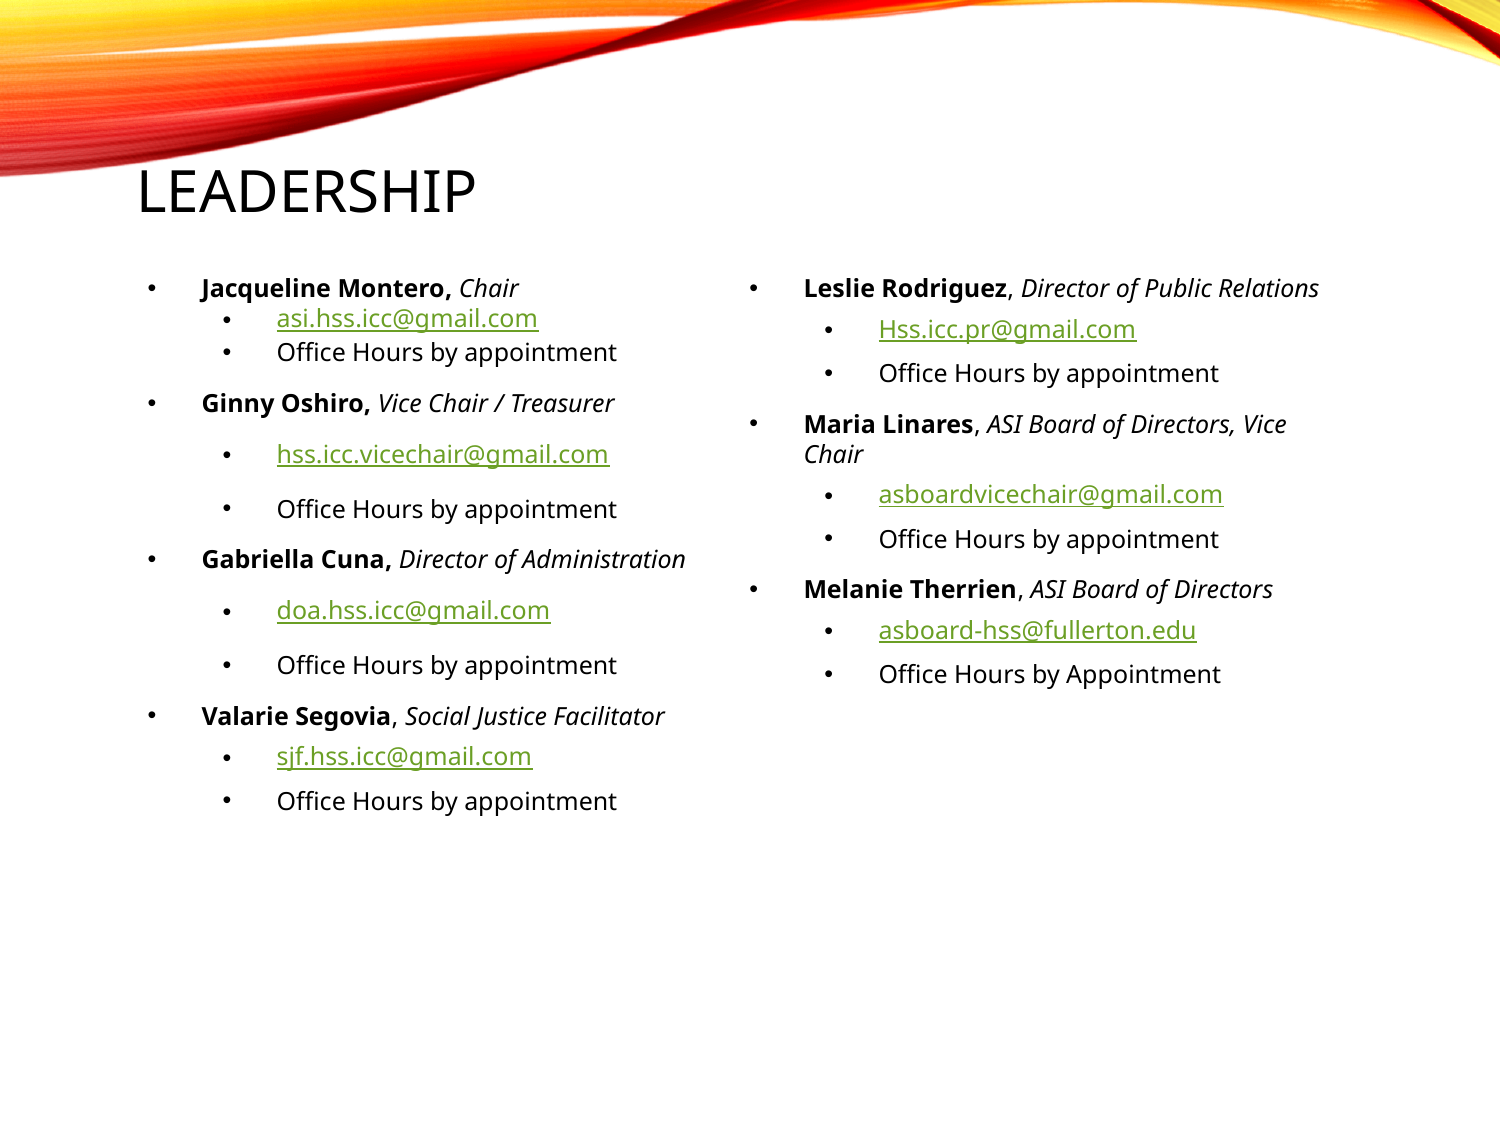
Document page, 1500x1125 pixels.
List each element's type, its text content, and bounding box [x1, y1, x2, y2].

title LEADERSHIP [121, 148, 1356, 239]
picture [0, 0, 1500, 178]
list Jacqueline Montero, Chair asi.hss.icc@gmail.com Office Hours by appointment Ginny Oshiro, Vice Chair / Treasurer hss.icc.vicechair@gmail.com Office Hours by appointment Gabriella Cuna, Director of Administration doa.hss.icc@gmail.com Office Hours by appointment Valarie Segovia, Social Justice Facilitator sjf.hss.icc@gmail.com Office Hours by appointment Leslie Rodriguez, Director of Public Relations Hss.icc.pr@gmail.com Office Hours by appointment Maria Linares, ASI Board of Directors, Vice Chair asboardvicechair@gmail.com Office Hours by appointment Melanie Therrien, ASI Board of Directors asboard-hss@fullerton.edu Office Hours by Appointment [130, 265, 1365, 1113]
